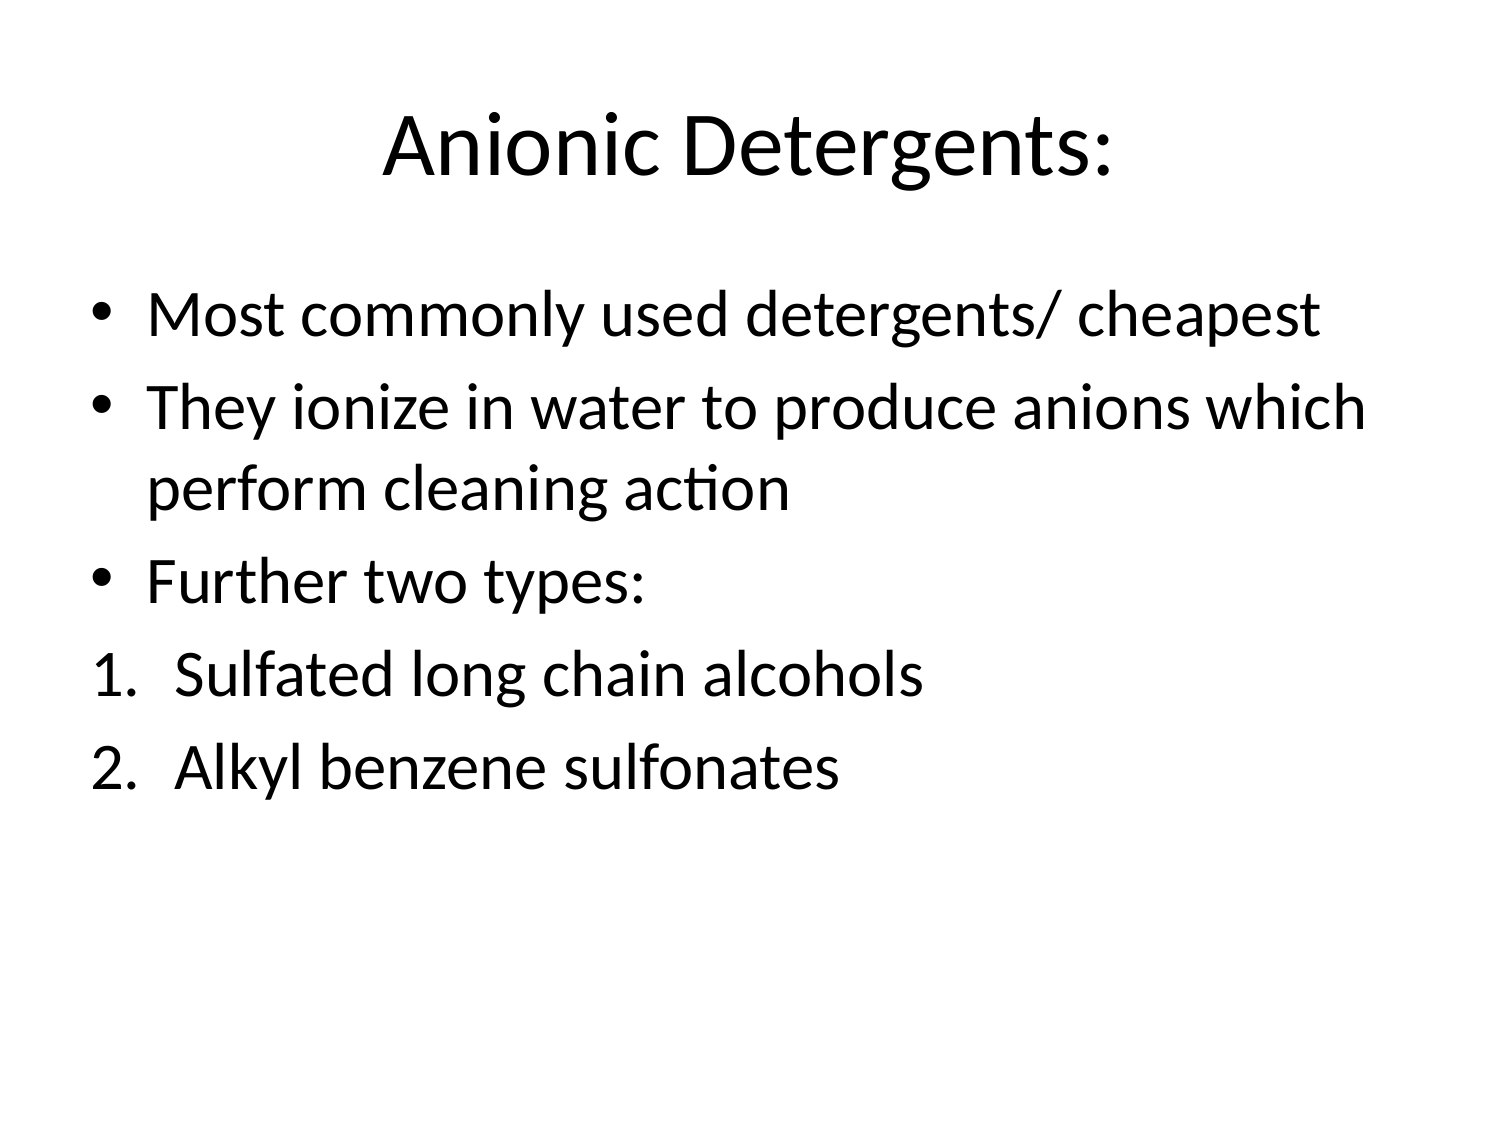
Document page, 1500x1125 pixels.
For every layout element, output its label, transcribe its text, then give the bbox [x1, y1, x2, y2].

title Anionic Detergents: [75, 45, 1425, 233]
list Most commonly used detergents/ cheapest They ionize in water to produce anions which perform cleaning action Further two types: Sulfated long chain alcohols Alkyl benzene sulfonates [75, 262, 1425, 1005]
